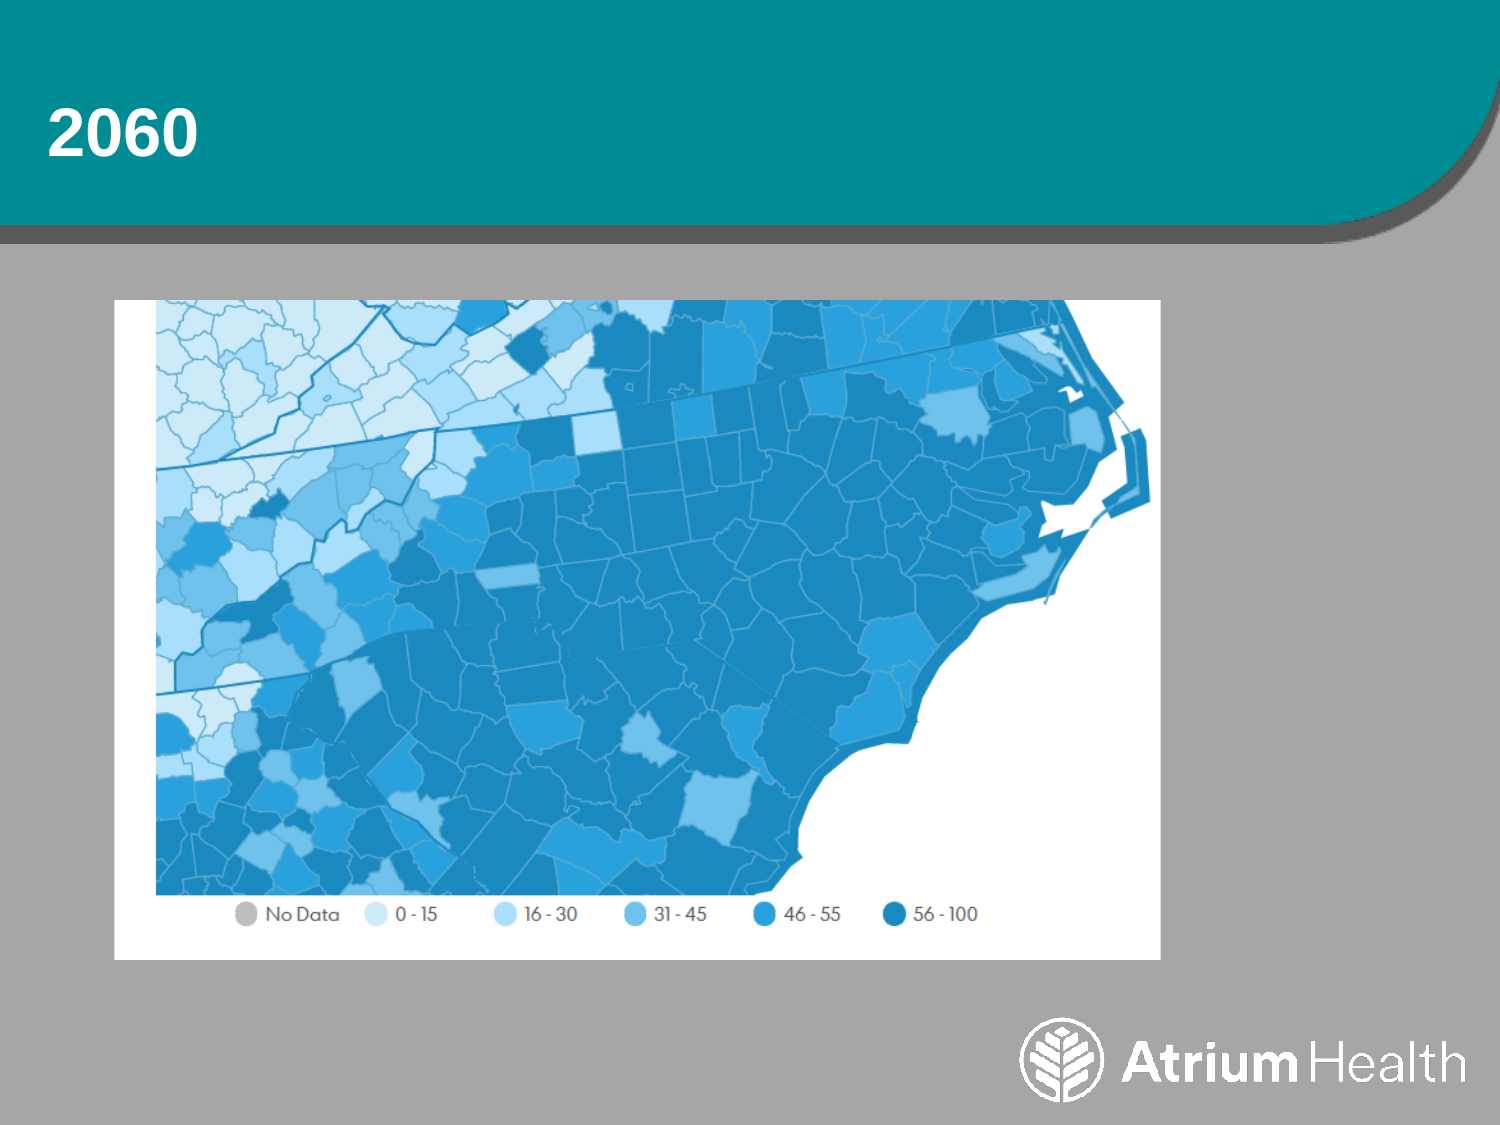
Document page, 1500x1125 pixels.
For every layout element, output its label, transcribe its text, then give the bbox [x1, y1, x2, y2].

picture [114, 299, 1161, 960]
picture [0, 0, 1500, 244]
picture [977, 975, 1500, 1125]
title 2060 [32, 25, 1474, 244]
